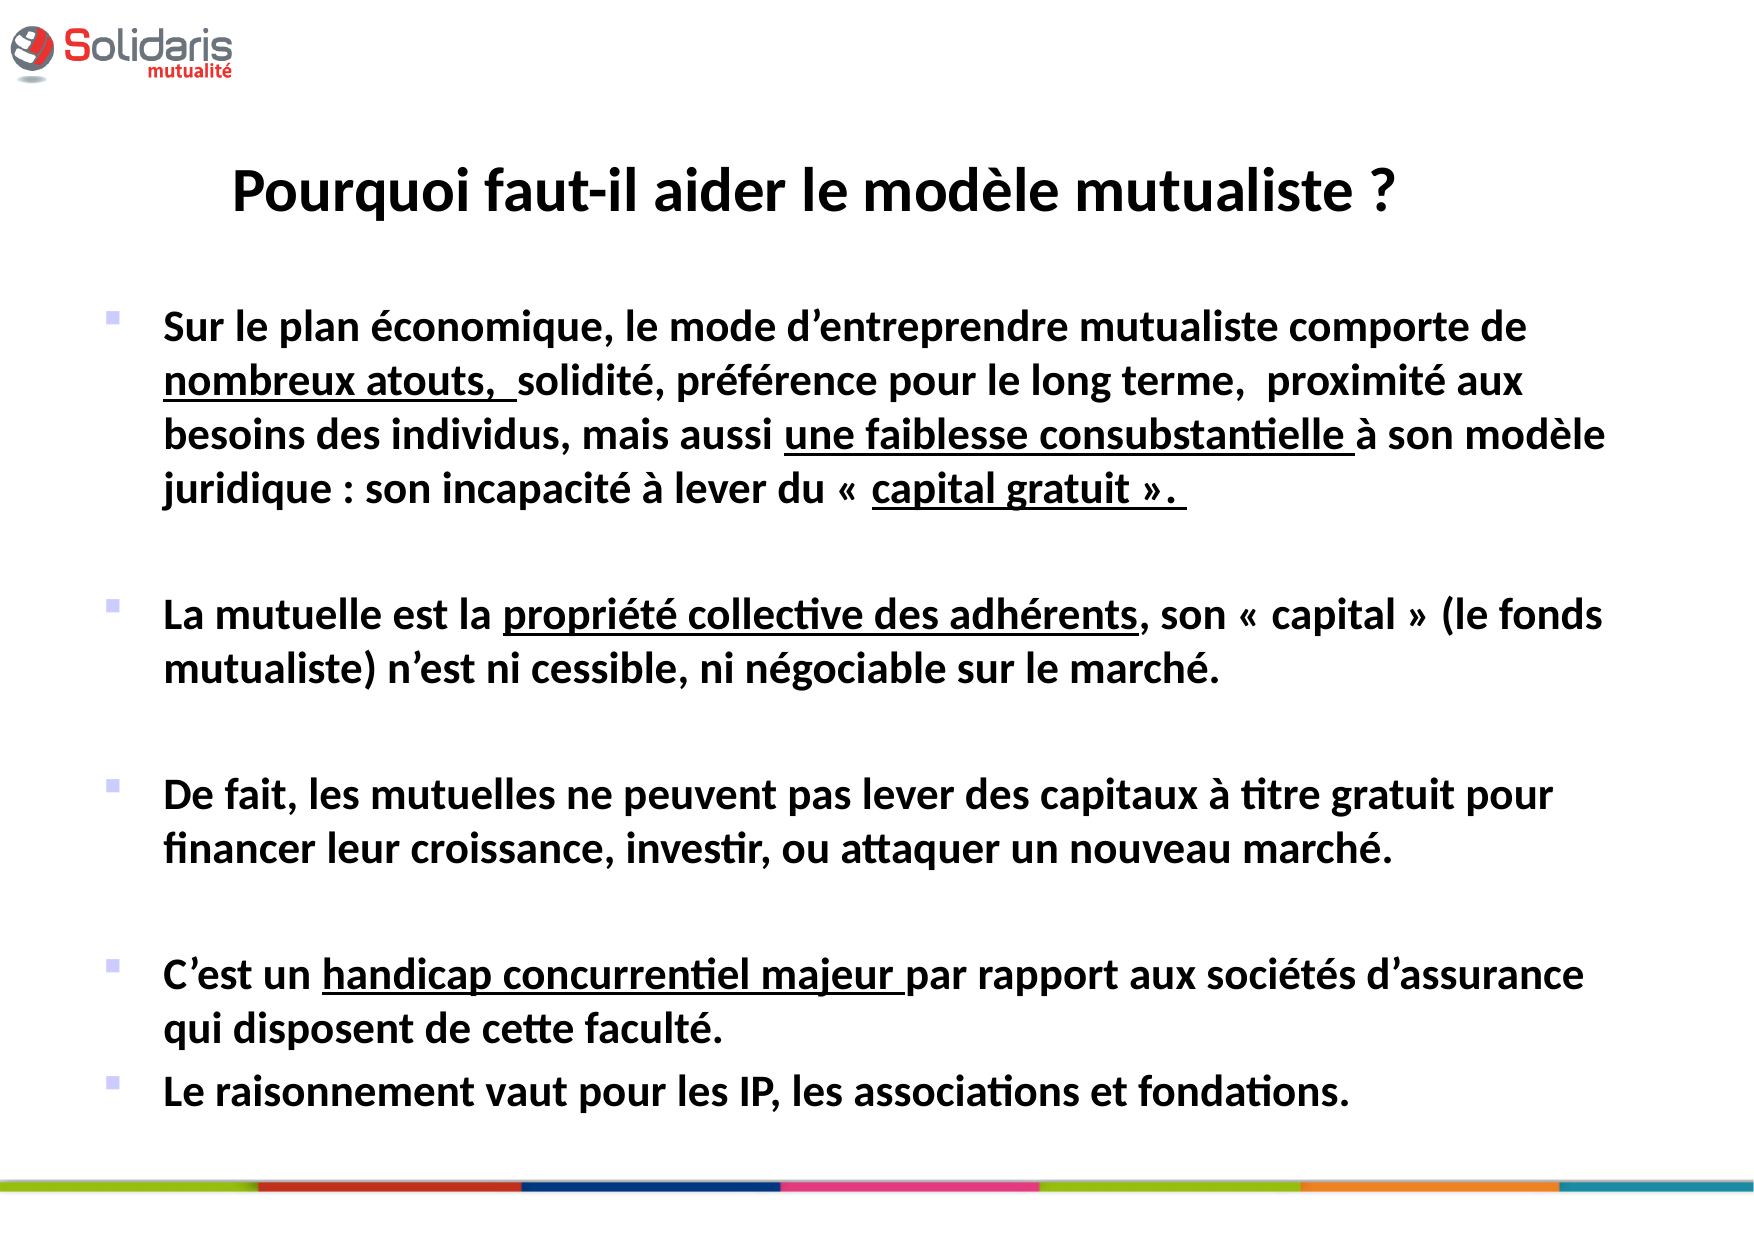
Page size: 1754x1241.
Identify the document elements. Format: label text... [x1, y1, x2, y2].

title Pourquoi faut-il aider le modèle mutualiste ? [137, 135, 1495, 237]
list Sur le plan économique, le mode d’entreprendre mutualiste comporte de nombreux atouts, solidité, préférence pour le long terme, proximité aux besoins des individus, mais aussi une faiblesse consubstantielle à son modèle juridique : son incapacité à lever du « capital gratuit ». La mutuelle est la propriété collective des adhérents, son « capital » (le fonds mutualiste) n’est ni cessible, ni négociable sur le marché. De fait, les mutuelles ne peuvent pas lever des capitaux à titre gratuit pour financer leur croissance, investir, ou attaquer un nouveau marché. C’est un handicap concurrentiel majeur par rapport aux sociétés d’assurance qui disposent de cette faculté. Le raisonnement vaut pour les IP, les associations et fondations. [87, 289, 1667, 1108]
picture [0, 8, 253, 93]
